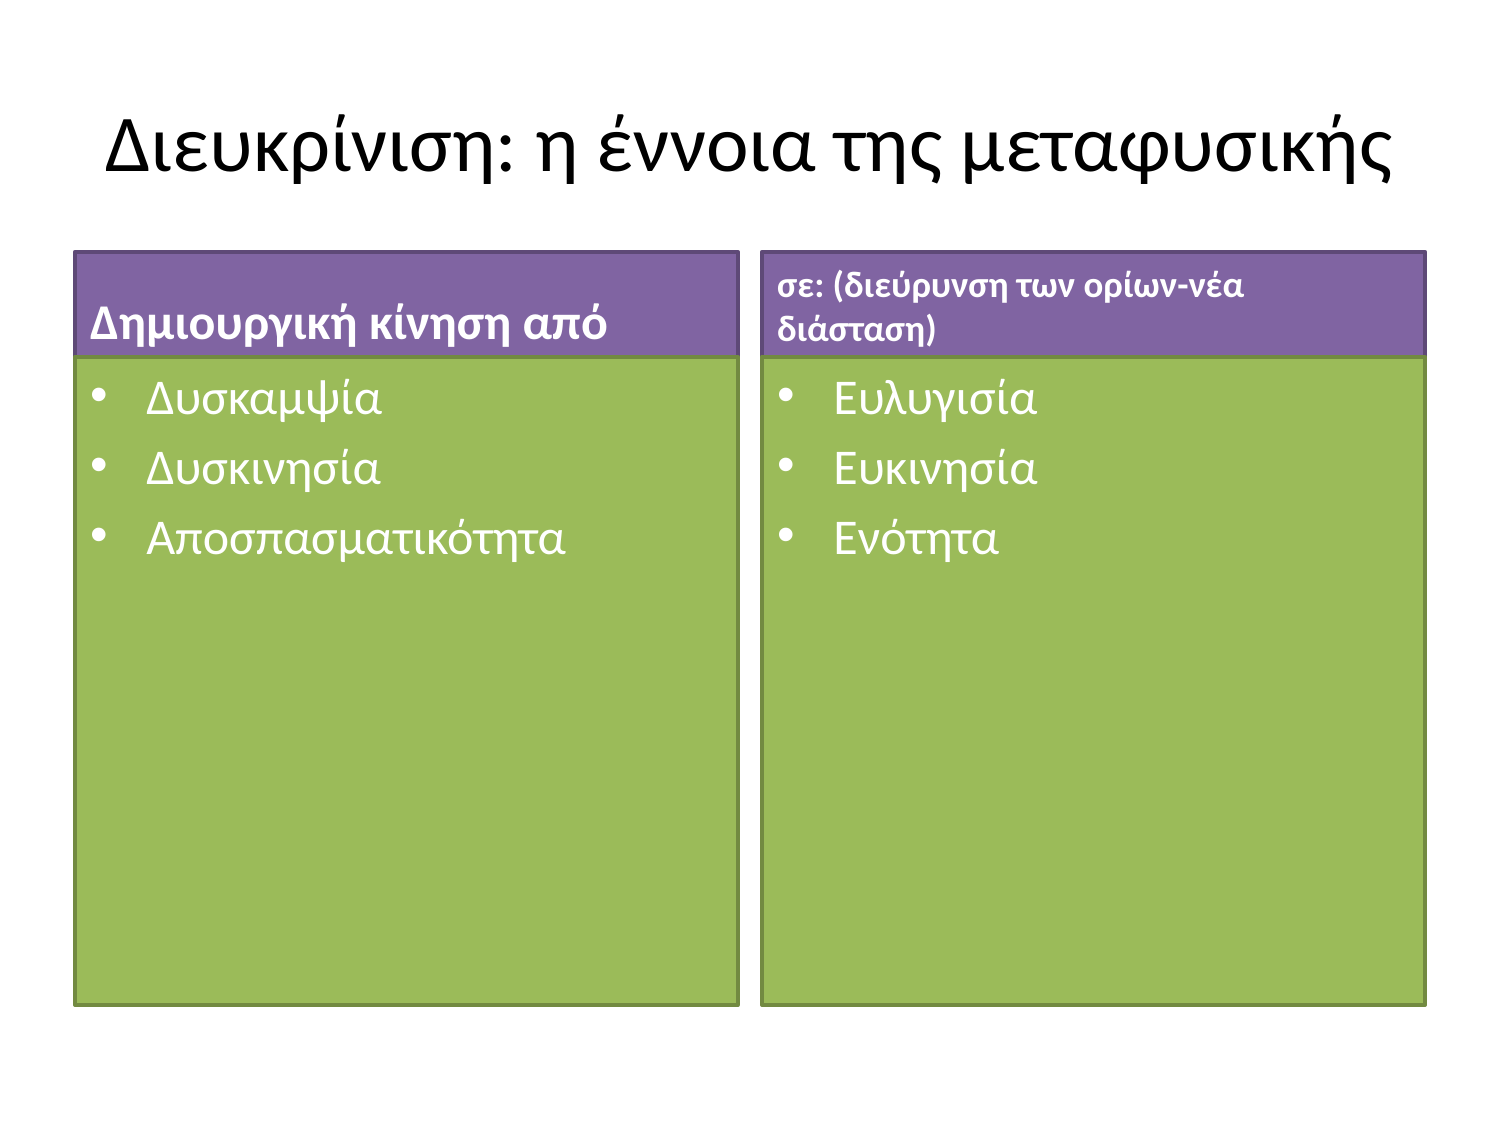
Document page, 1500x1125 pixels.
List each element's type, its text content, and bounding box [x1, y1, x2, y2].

list Δημιουργική κίνηση από [73, 250, 740, 355]
title Διευκρίνιση: η έννοια της μεταφυσικής [75, 45, 1425, 233]
list Δυσκαμψία Δυσκινησία Αποσπασματικότητα [73, 355, 740, 1007]
list σε: (διεύρυνση των ορίων-νέα διάσταση) [760, 250, 1427, 355]
list Ευλυγισία Ευκινησία Ενότητα [760, 355, 1427, 1007]
